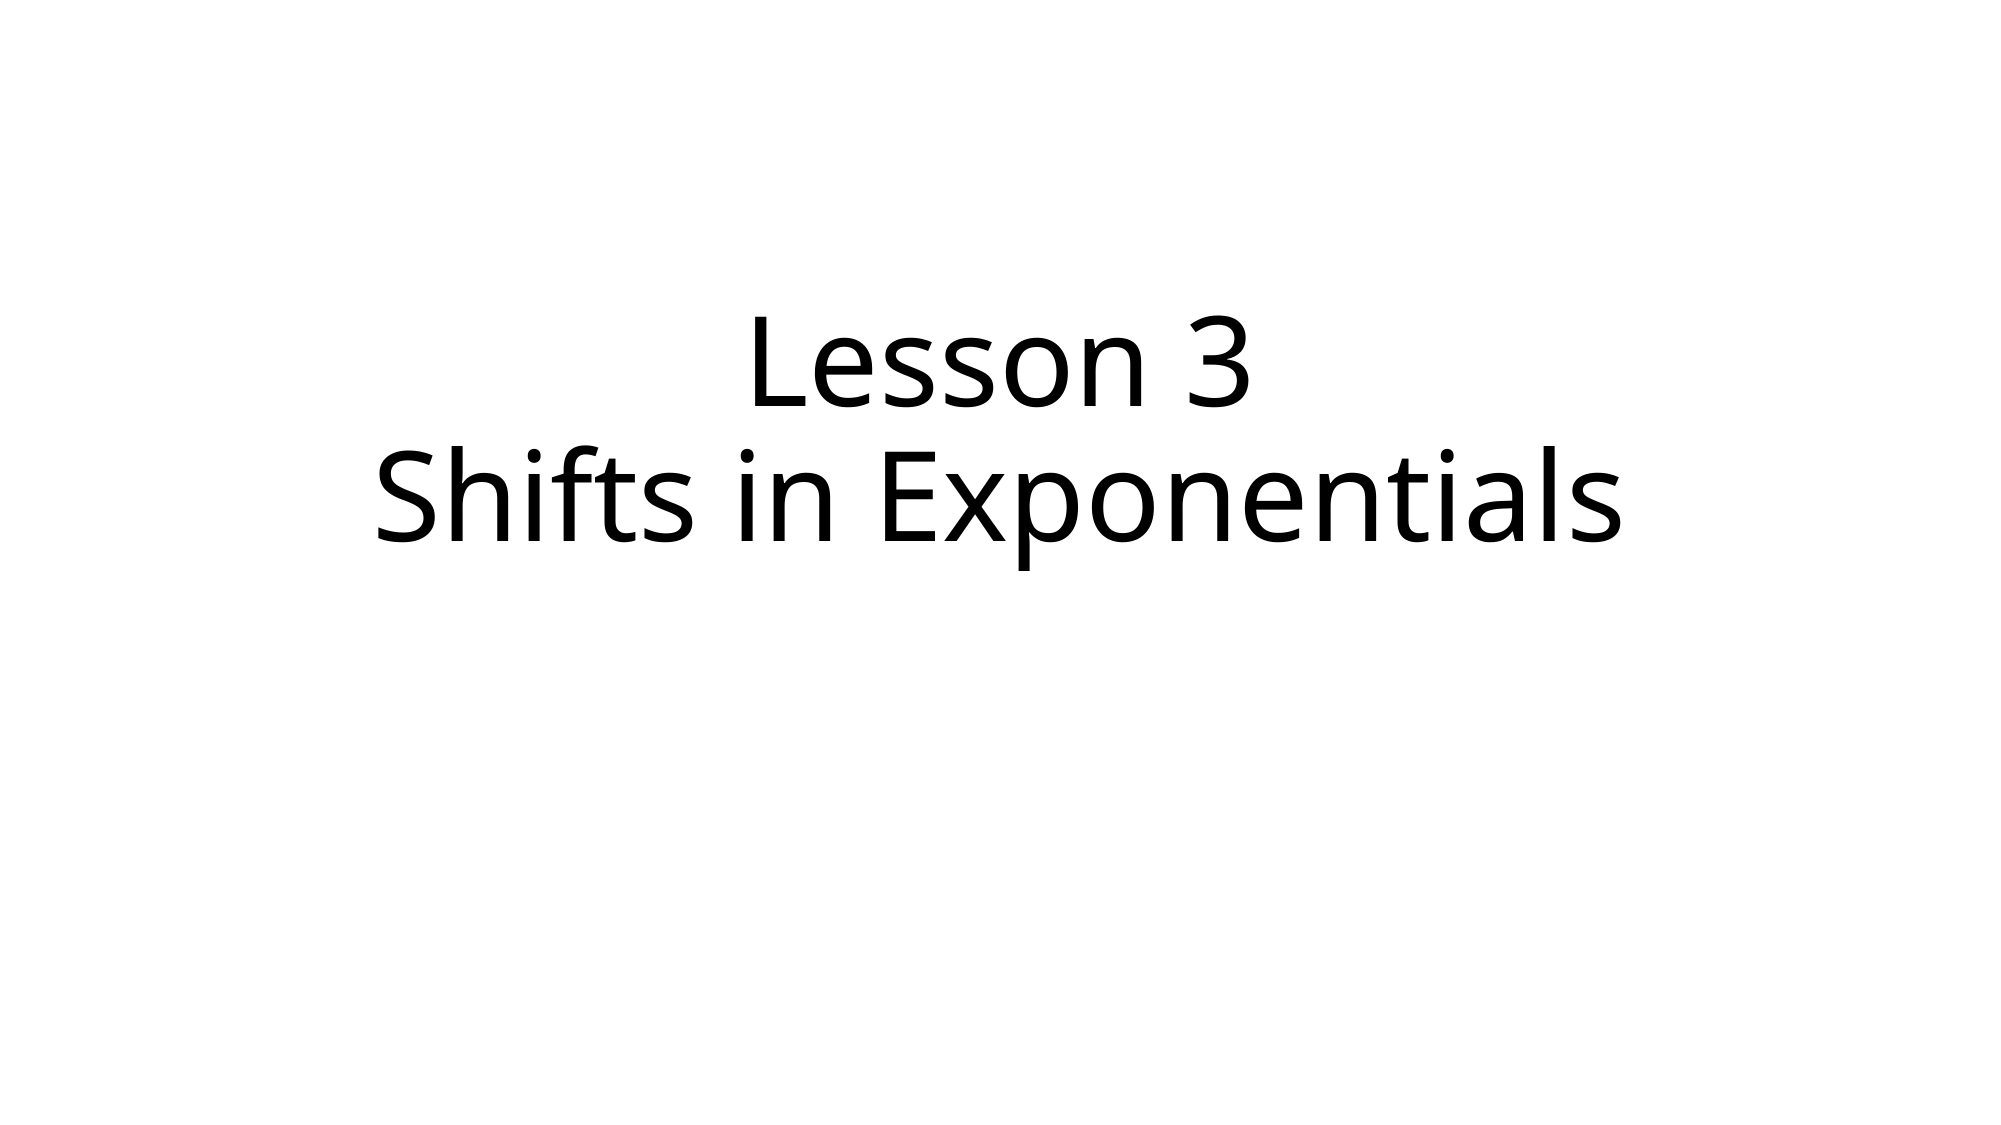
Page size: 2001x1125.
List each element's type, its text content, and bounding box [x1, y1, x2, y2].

title Lesson 3 Shifts in Exponentials [249, 184, 1750, 576]
